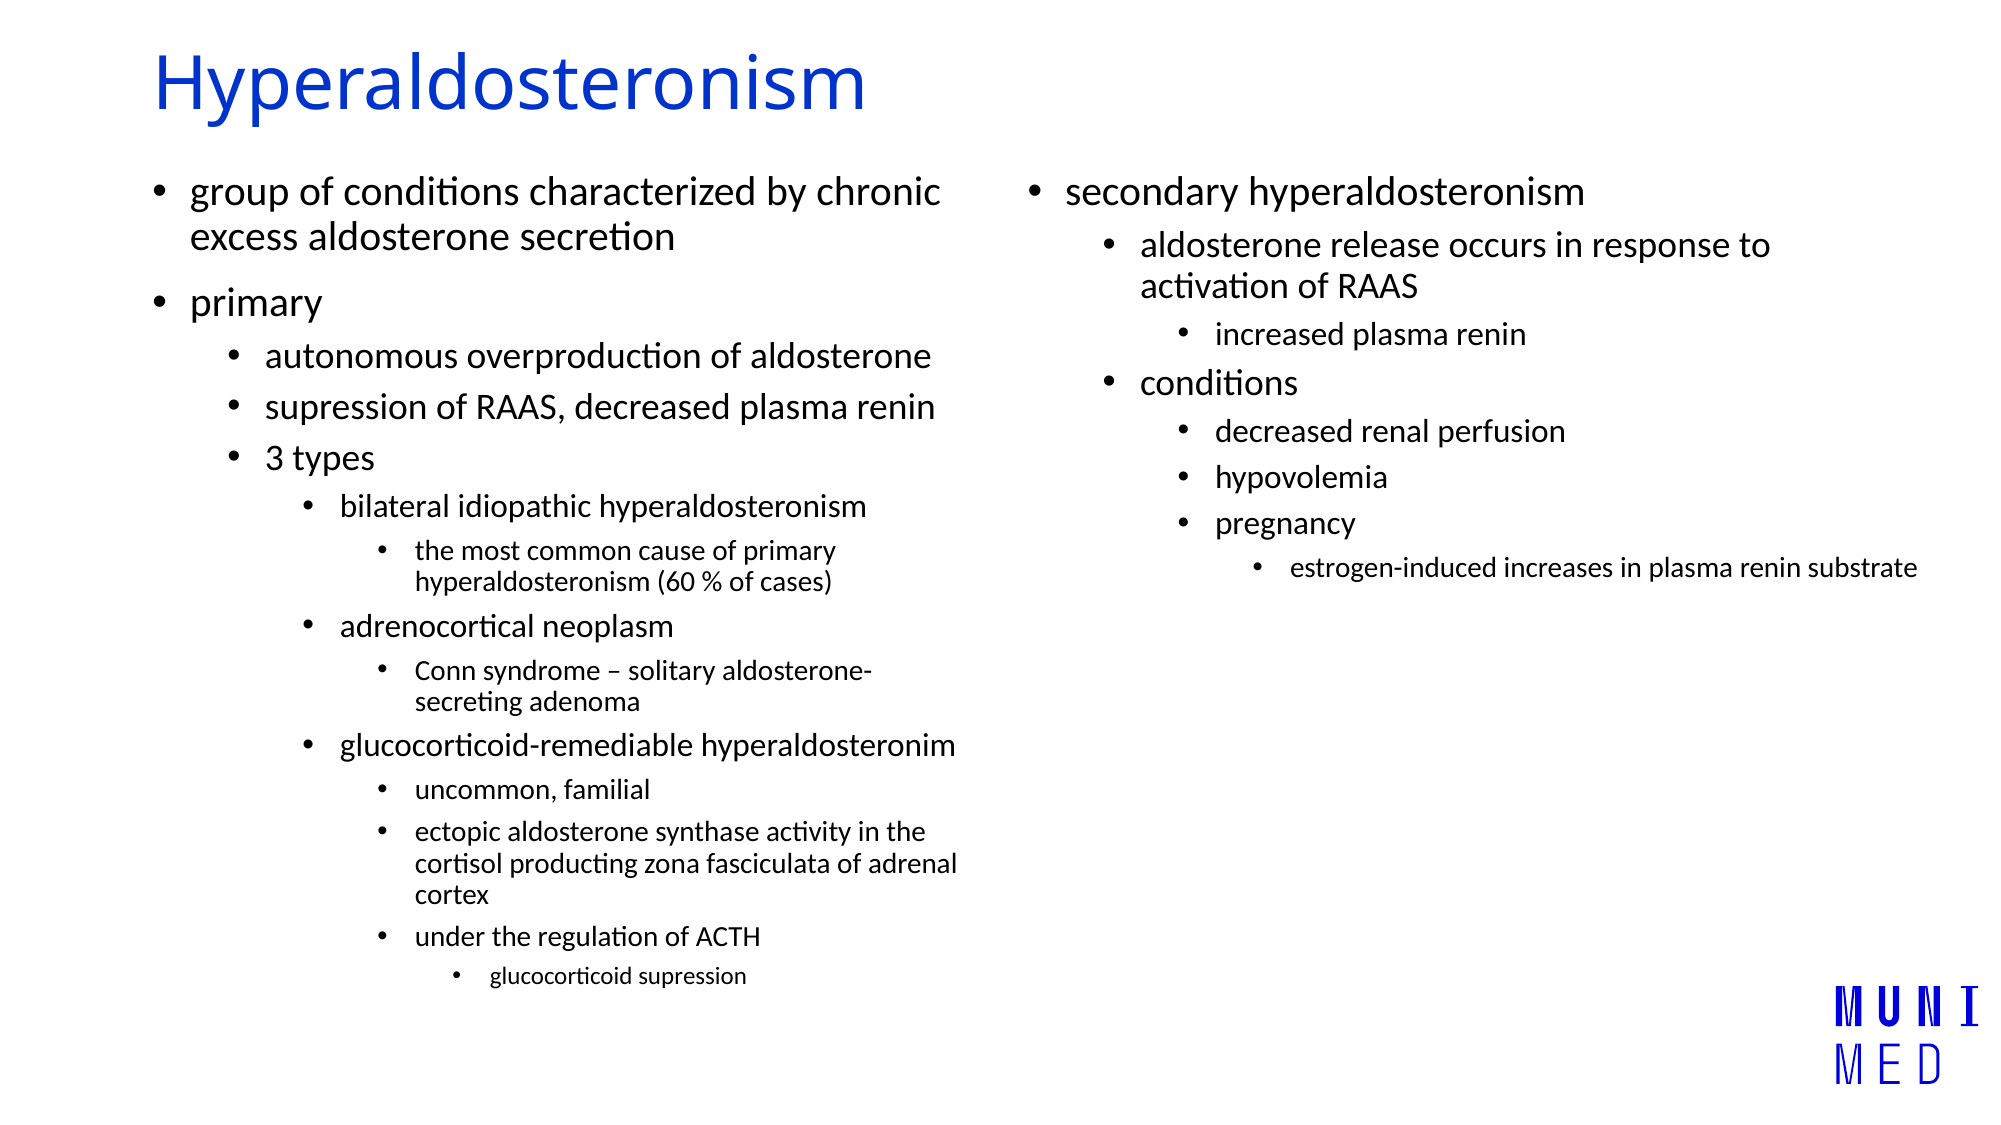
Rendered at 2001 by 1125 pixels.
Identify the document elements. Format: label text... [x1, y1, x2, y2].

title Hyperaldosteronism [137, 27, 1863, 142]
list secondary hyperaldosteronism aldosterone release occurs in response to activation of RAAS increased plasma renin conditions decreased renal perfusion hypovolemia pregnancy estrogen-induced increases in plasma renin substrate [1012, 162, 1941, 1093]
list group of conditions characterized by chronic excess aldosterone secretion primary autonomous overproduction of aldosterone supression of RAAS, decreased plasma renin 3 types bilateral idiopathic hyperaldosteronism the most common cause of primary hyperaldosteronism (60 % of cases) adrenocortical neoplasm Conn syndrome – solitary aldosterone-secreting adenoma glucocorticoid-remediable hyperaldosteronim uncommon, familial ectopic aldosterone synthase activity in the cortisol producting zona fasciculata of adrenal cortex under the regulation of ACTH glucocorticoid supression [137, 162, 988, 1093]
